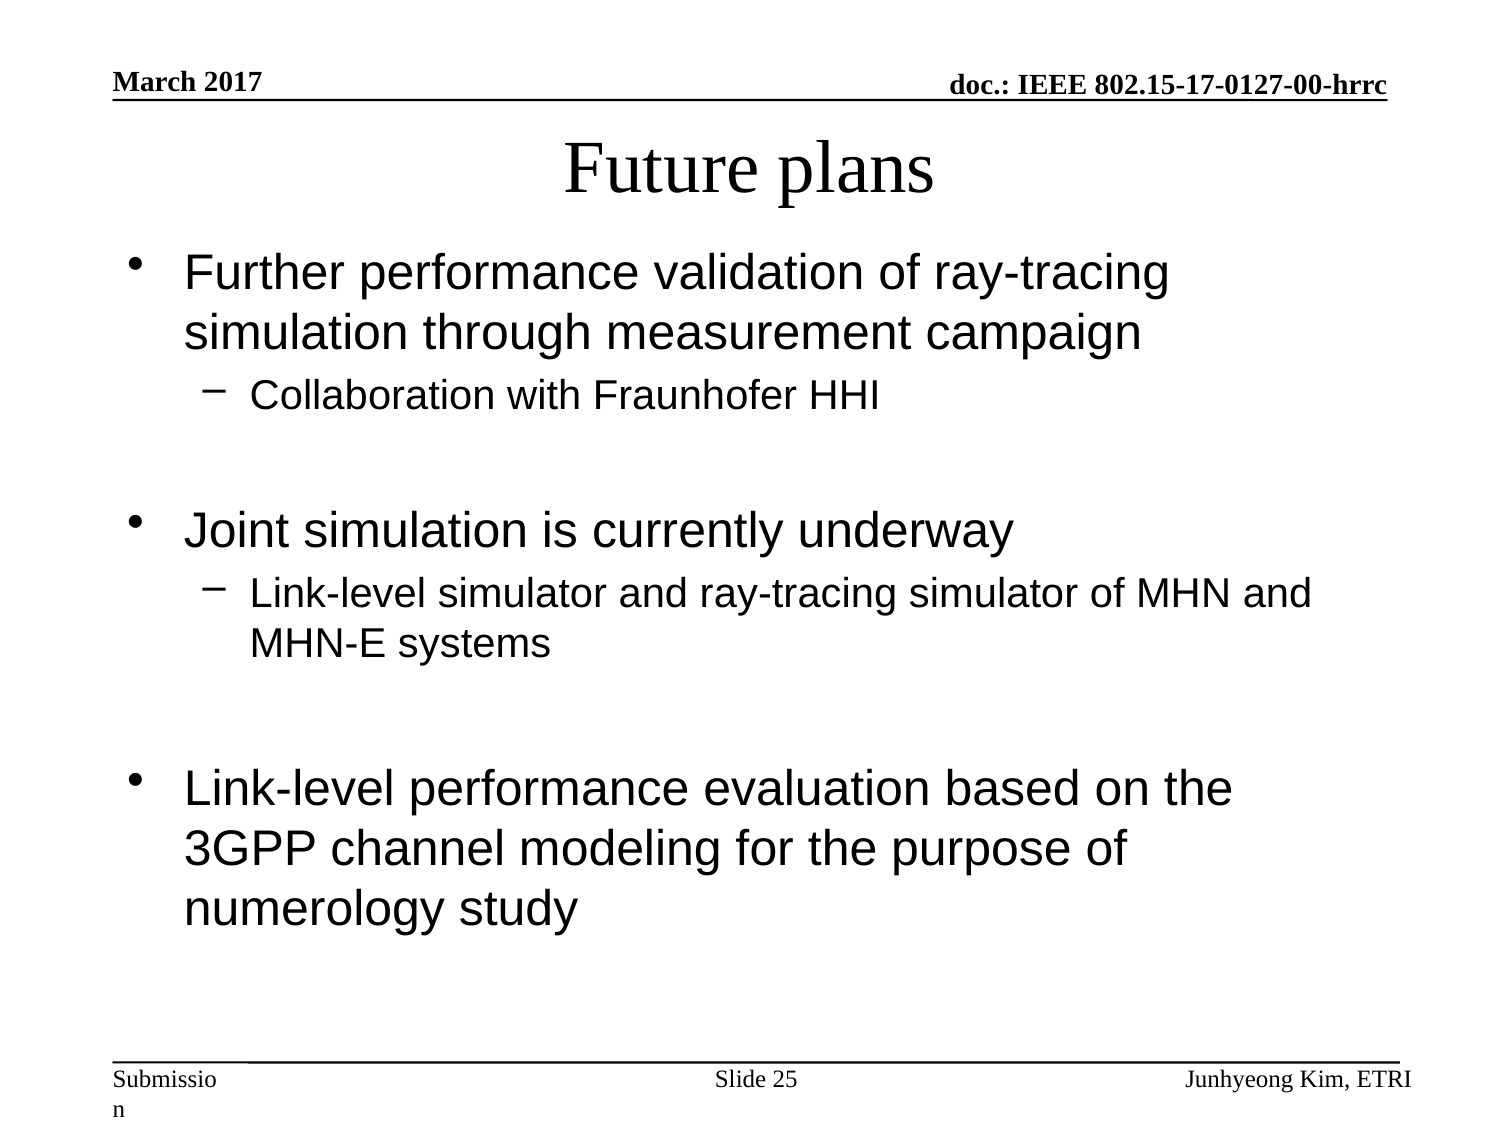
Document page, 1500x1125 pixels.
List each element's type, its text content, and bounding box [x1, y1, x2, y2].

slide_number Slide 25 [712, 1062, 800, 1093]
title Future plans [112, 112, 1388, 213]
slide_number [112, 62, 375, 98]
list Further performance validation of ray-tracing simulation through measurement campaign Collaboration with Fraunhofer HHI Joint simulation is currently underway Link-level simulator and ray-tracing simulator of MHN and MHN-E systems Link-level performance evaluation based on the 3GPP channel modeling for the purpose of numerology study [112, 231, 1388, 1000]
footer Junhyeong Kim, ETRI [900, 1062, 1413, 1093]
